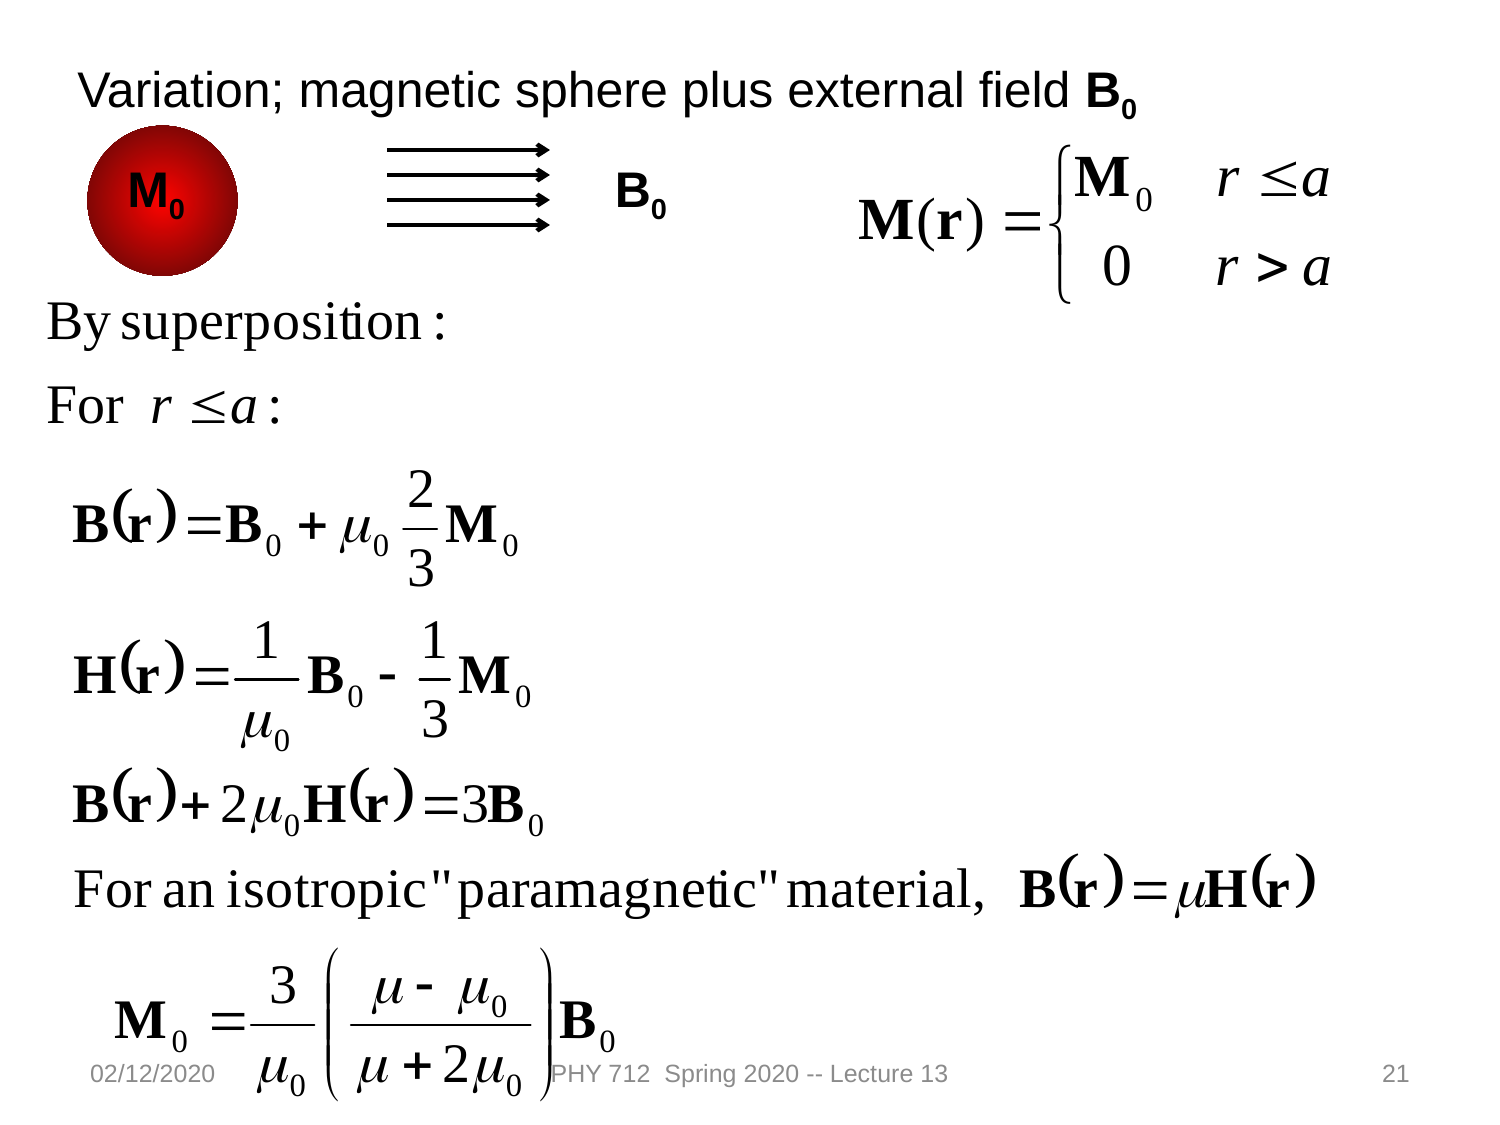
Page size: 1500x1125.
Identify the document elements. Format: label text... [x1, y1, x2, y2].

text_box Variation; magnetic sphere plus external field B0 [62, 49, 1438, 133]
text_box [849, 134, 1344, 315]
text_box B0 [600, 149, 700, 233]
text_box [85, 123, 233, 278]
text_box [37, 287, 1320, 1113]
slide_number 21 [1323, 1042, 1425, 1103]
text_box M0 [112, 149, 363, 233]
